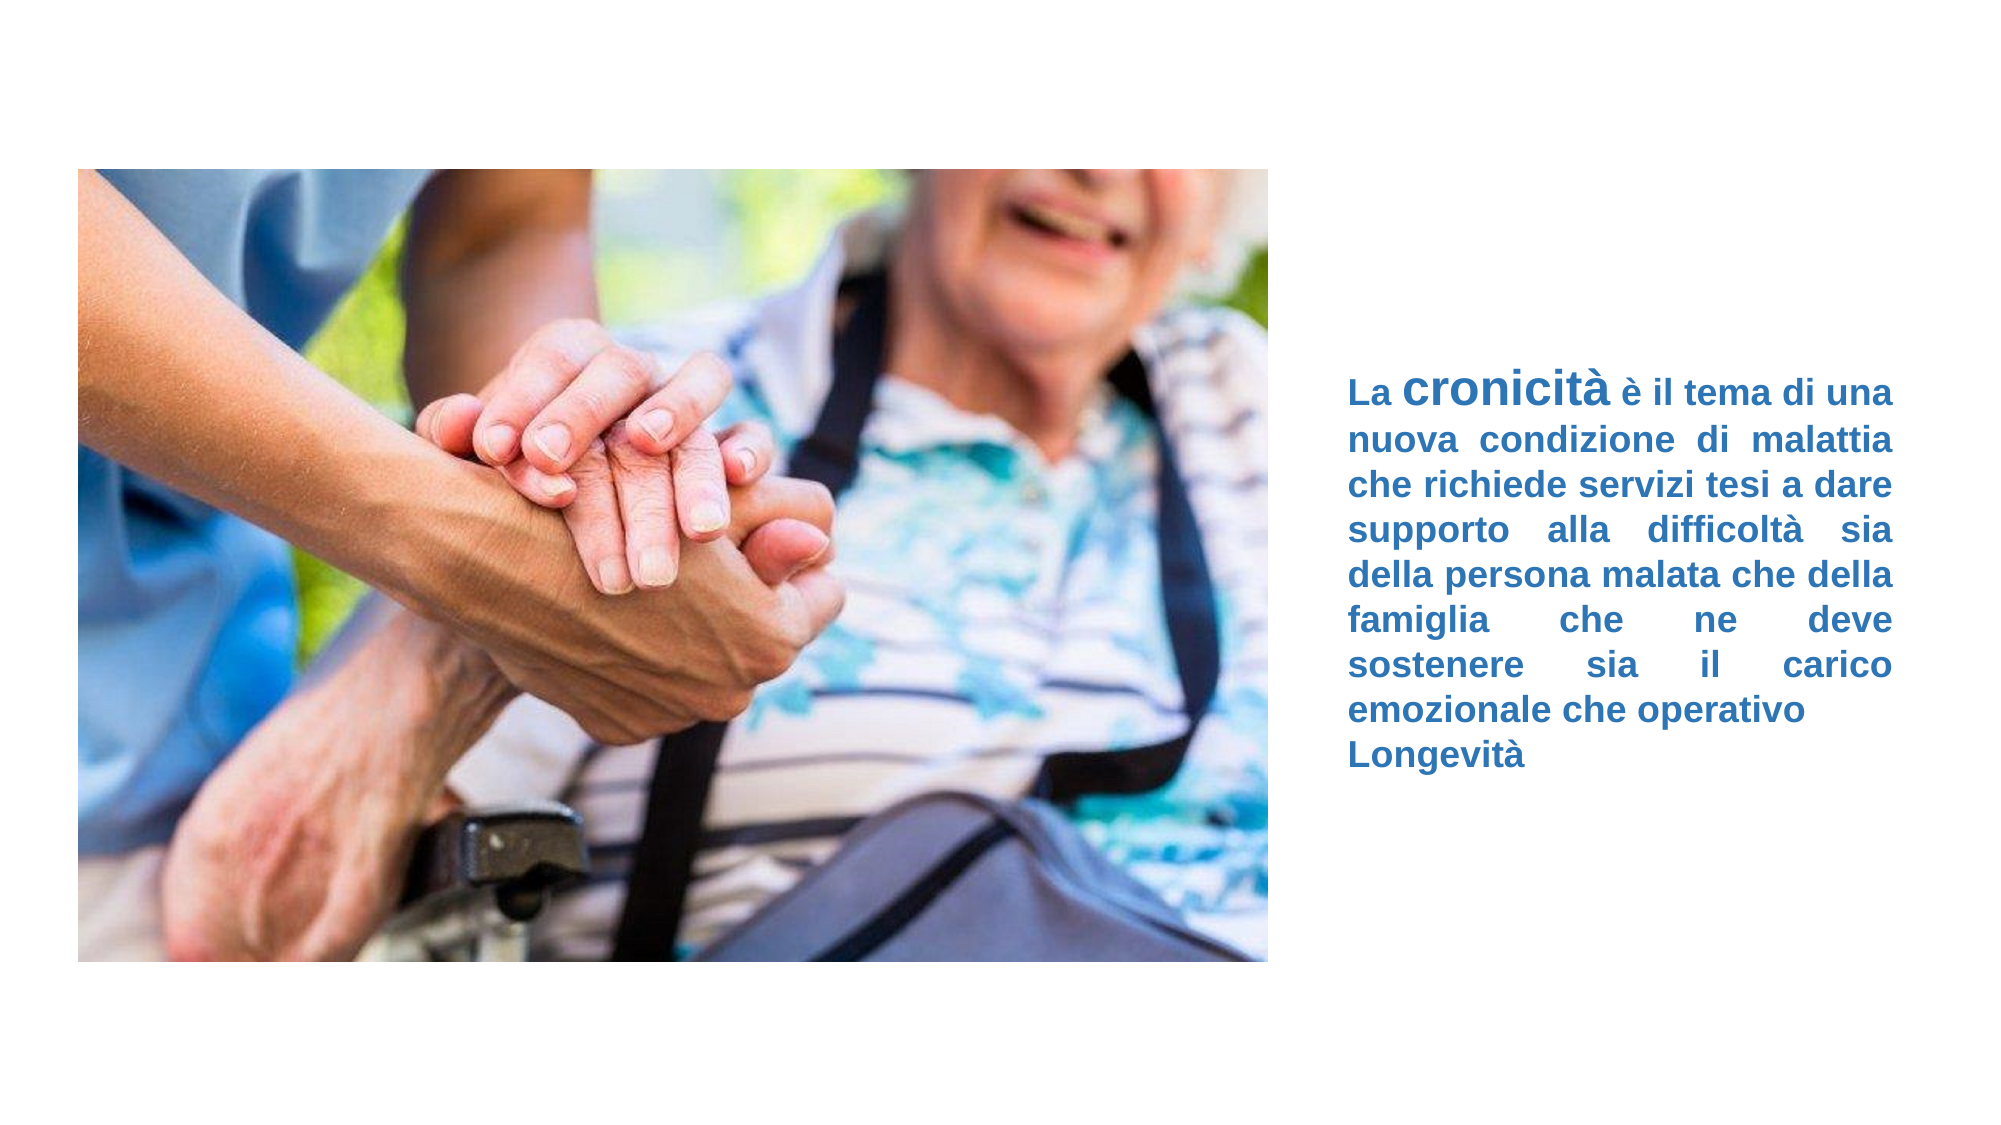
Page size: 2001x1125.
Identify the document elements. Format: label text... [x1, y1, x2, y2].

text_box La cronicità è il tema di una nuova condizione di malattia che richiede servizi tesi a dare supporto alla difficoltà sia della persona malata che della famiglia che ne deve sostenere sia il carico emozionale che operativo Longevità [1332, 292, 1909, 839]
picture [78, 169, 1268, 962]
